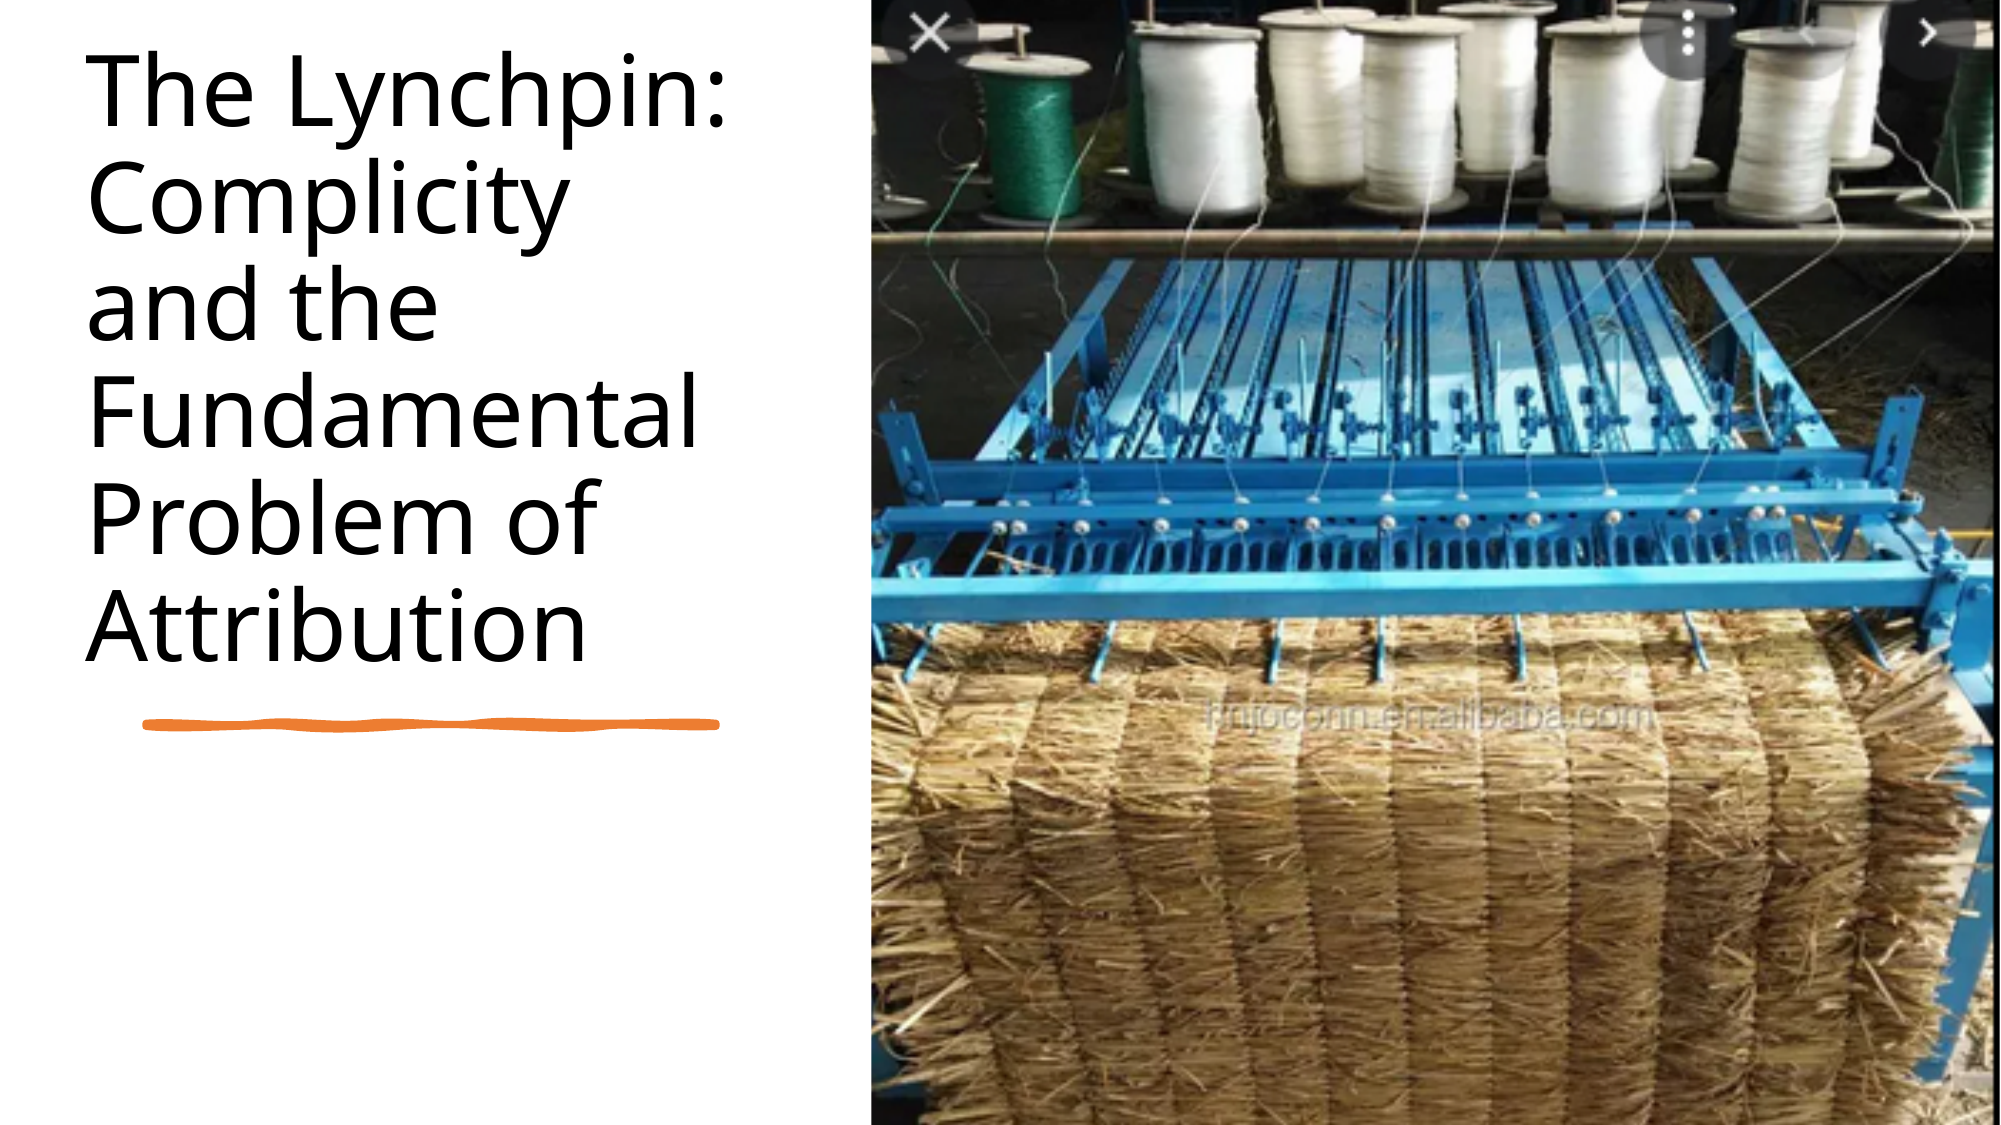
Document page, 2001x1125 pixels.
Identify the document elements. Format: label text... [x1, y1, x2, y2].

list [871, 0, 2000, 1125]
text_box [144, 720, 718, 730]
title The Lynchpin: Complicity and the Fundamental Problem of Attribution [70, 25, 759, 690]
text_box [0, 0, 871, 1125]
